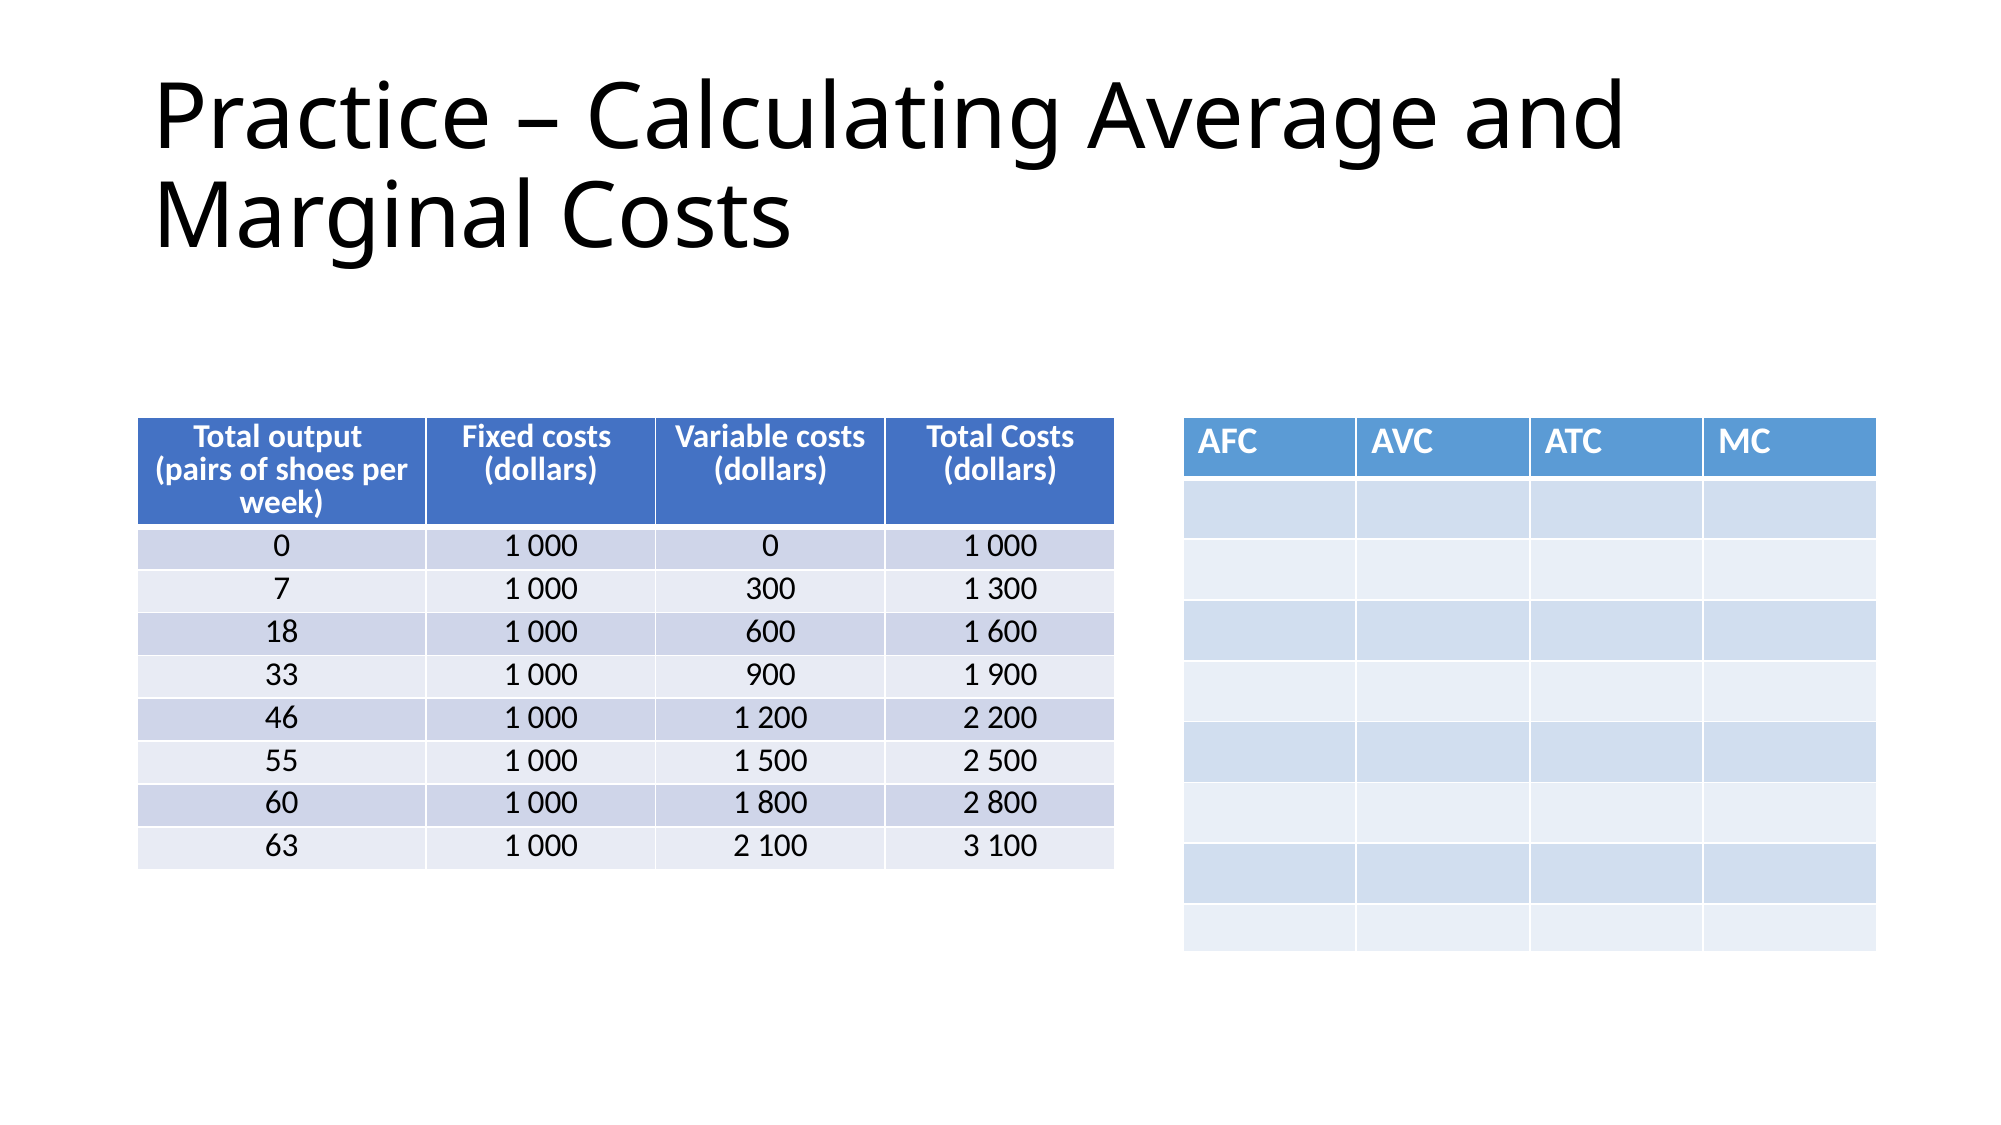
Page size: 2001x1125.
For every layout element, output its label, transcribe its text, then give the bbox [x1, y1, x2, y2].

table_cell 2 800 [886, 785, 1114, 826]
table_cell 55 [138, 742, 425, 783]
table_cell 2 100 [656, 828, 884, 869]
table_cell [1531, 540, 1702, 599]
table_cell 900 [656, 656, 884, 697]
table_cell 1 000 [427, 828, 655, 869]
table_cell 1 000 [427, 699, 655, 740]
table_cell 46 [138, 699, 425, 740]
table_cell [1184, 905, 1355, 951]
table_cell 1 000 [427, 613, 655, 655]
table_cell [1704, 722, 1876, 782]
table_cell [1357, 783, 1529, 842]
table_cell 1 000 [427, 571, 655, 612]
table_cell 1 500 [656, 742, 884, 783]
table_cell [1357, 722, 1529, 782]
table_cell 63 [138, 828, 425, 869]
table_cell [1184, 783, 1355, 842]
table_header Total output (pairs of shoes per week) [138, 418, 425, 524]
table_cell [1184, 844, 1355, 903]
table_cell 1 600 [886, 613, 1114, 655]
table_cell 1 200 [656, 699, 884, 740]
table_cell [1357, 844, 1529, 903]
table_cell 3 100 [886, 828, 1114, 869]
table_cell [1531, 601, 1702, 660]
table_cell 1 800 [656, 785, 884, 826]
table_cell [1531, 844, 1702, 903]
table_cell 60 [138, 785, 425, 826]
table_cell 1 000 [427, 530, 655, 569]
table_cell [1531, 481, 1702, 538]
table_cell 1 300 [886, 571, 1114, 612]
table_cell 600 [656, 613, 884, 655]
table_cell 1 000 [427, 785, 655, 826]
table_cell 7 [138, 571, 425, 612]
table_cell [1184, 722, 1355, 782]
table_cell 2 200 [886, 699, 1114, 740]
table_header MC [1704, 418, 1876, 476]
table_cell [1704, 905, 1876, 951]
table_header Total Costs (dollars) [886, 418, 1114, 524]
table_cell 18 [138, 613, 425, 655]
table_cell 1 000 [427, 742, 655, 783]
table_cell [1704, 783, 1876, 842]
table_header Variable costs (dollars) [656, 418, 884, 524]
table_cell [1531, 905, 1702, 951]
table_cell [1704, 662, 1876, 721]
table_cell 1 900 [886, 656, 1114, 697]
table_cell [1357, 601, 1529, 660]
table_cell [1184, 601, 1355, 660]
table_cell [1704, 481, 1876, 538]
table_cell 0 [138, 530, 425, 569]
table_cell [1704, 540, 1876, 599]
table_cell 300 [656, 571, 884, 612]
table_cell [1531, 662, 1702, 721]
table_cell [1704, 601, 1876, 660]
table_cell [1184, 481, 1355, 538]
table_header AVC [1357, 418, 1529, 476]
table_cell [1184, 540, 1355, 599]
table_cell [1357, 662, 1529, 721]
table_cell [1357, 540, 1529, 599]
title Practice – Calculating Average and Marginal Costs [137, 59, 1877, 278]
table_cell 1 000 [427, 656, 655, 697]
table_cell 2 500 [886, 742, 1114, 783]
table_cell [1531, 722, 1702, 782]
table_cell [1357, 905, 1529, 951]
table_cell 33 [138, 656, 425, 697]
table_cell [1184, 662, 1355, 721]
table_header Fixed costs (dollars) [427, 418, 655, 524]
table_cell 0 [656, 530, 884, 569]
table_cell 1 000 [886, 530, 1114, 569]
table_header ATC [1531, 418, 1702, 476]
table_cell [1357, 481, 1529, 538]
table_header AFC [1184, 418, 1355, 476]
table_cell [1531, 783, 1702, 842]
table_cell [1704, 844, 1876, 903]
